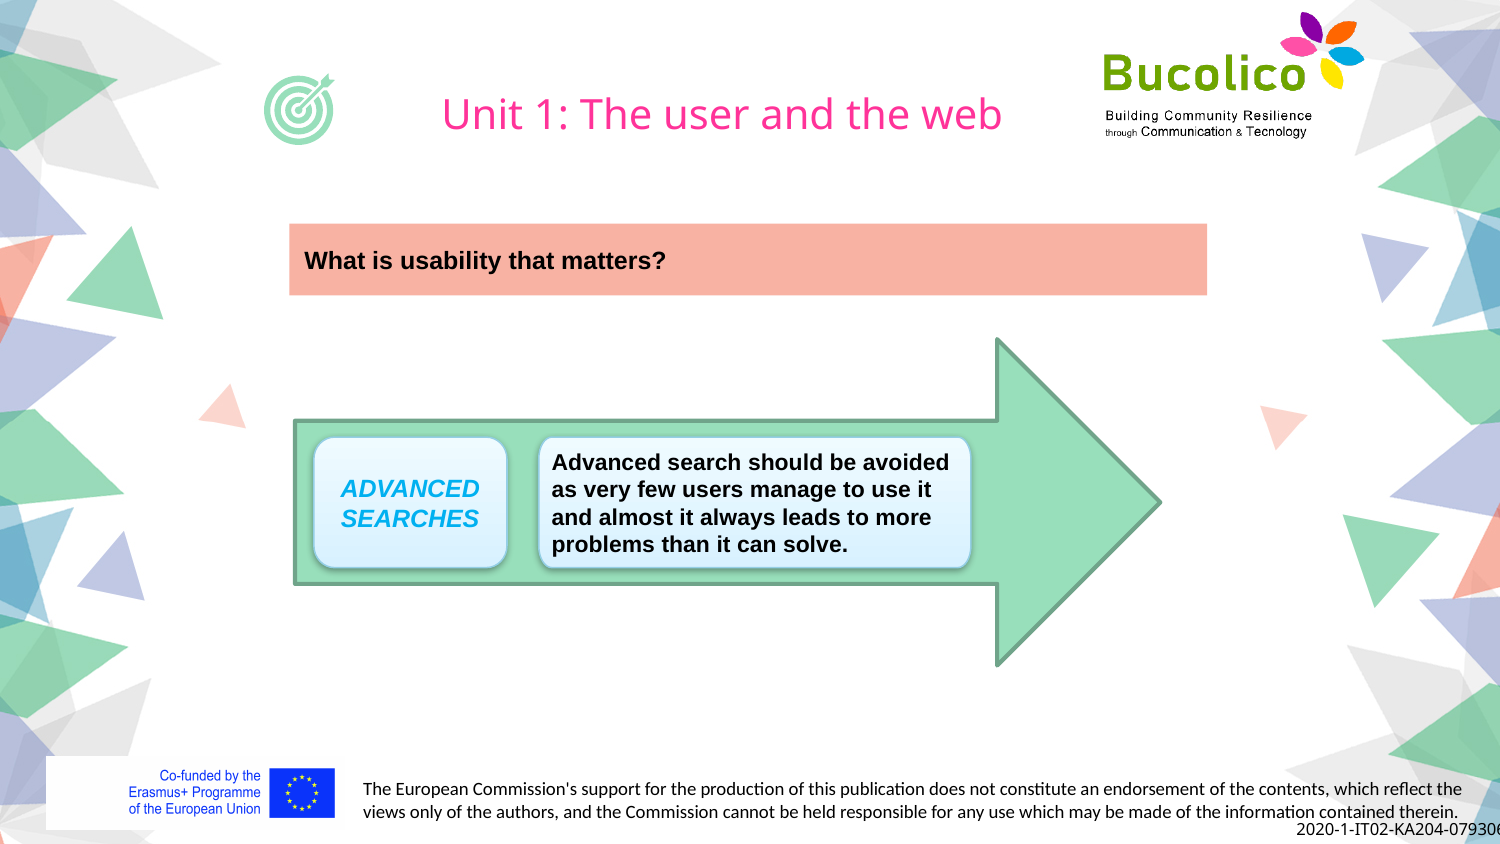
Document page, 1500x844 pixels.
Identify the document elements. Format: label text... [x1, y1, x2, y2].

text_box What is usability that matters? [287, 222, 1209, 297]
list Unit 1: The user and the web [410, 65, 1034, 161]
text_box [261, 71, 338, 148]
text_box The European Commission's support for the production of this publication does not constitute an endorsement of the contents, which reflect the views only of the authors, and the Commission cannot be held responsible for any use which may be made of the information contained therein. [348, 769, 1486, 830]
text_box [294, 338, 1229, 666]
picture [0, 0, 1500, 844]
